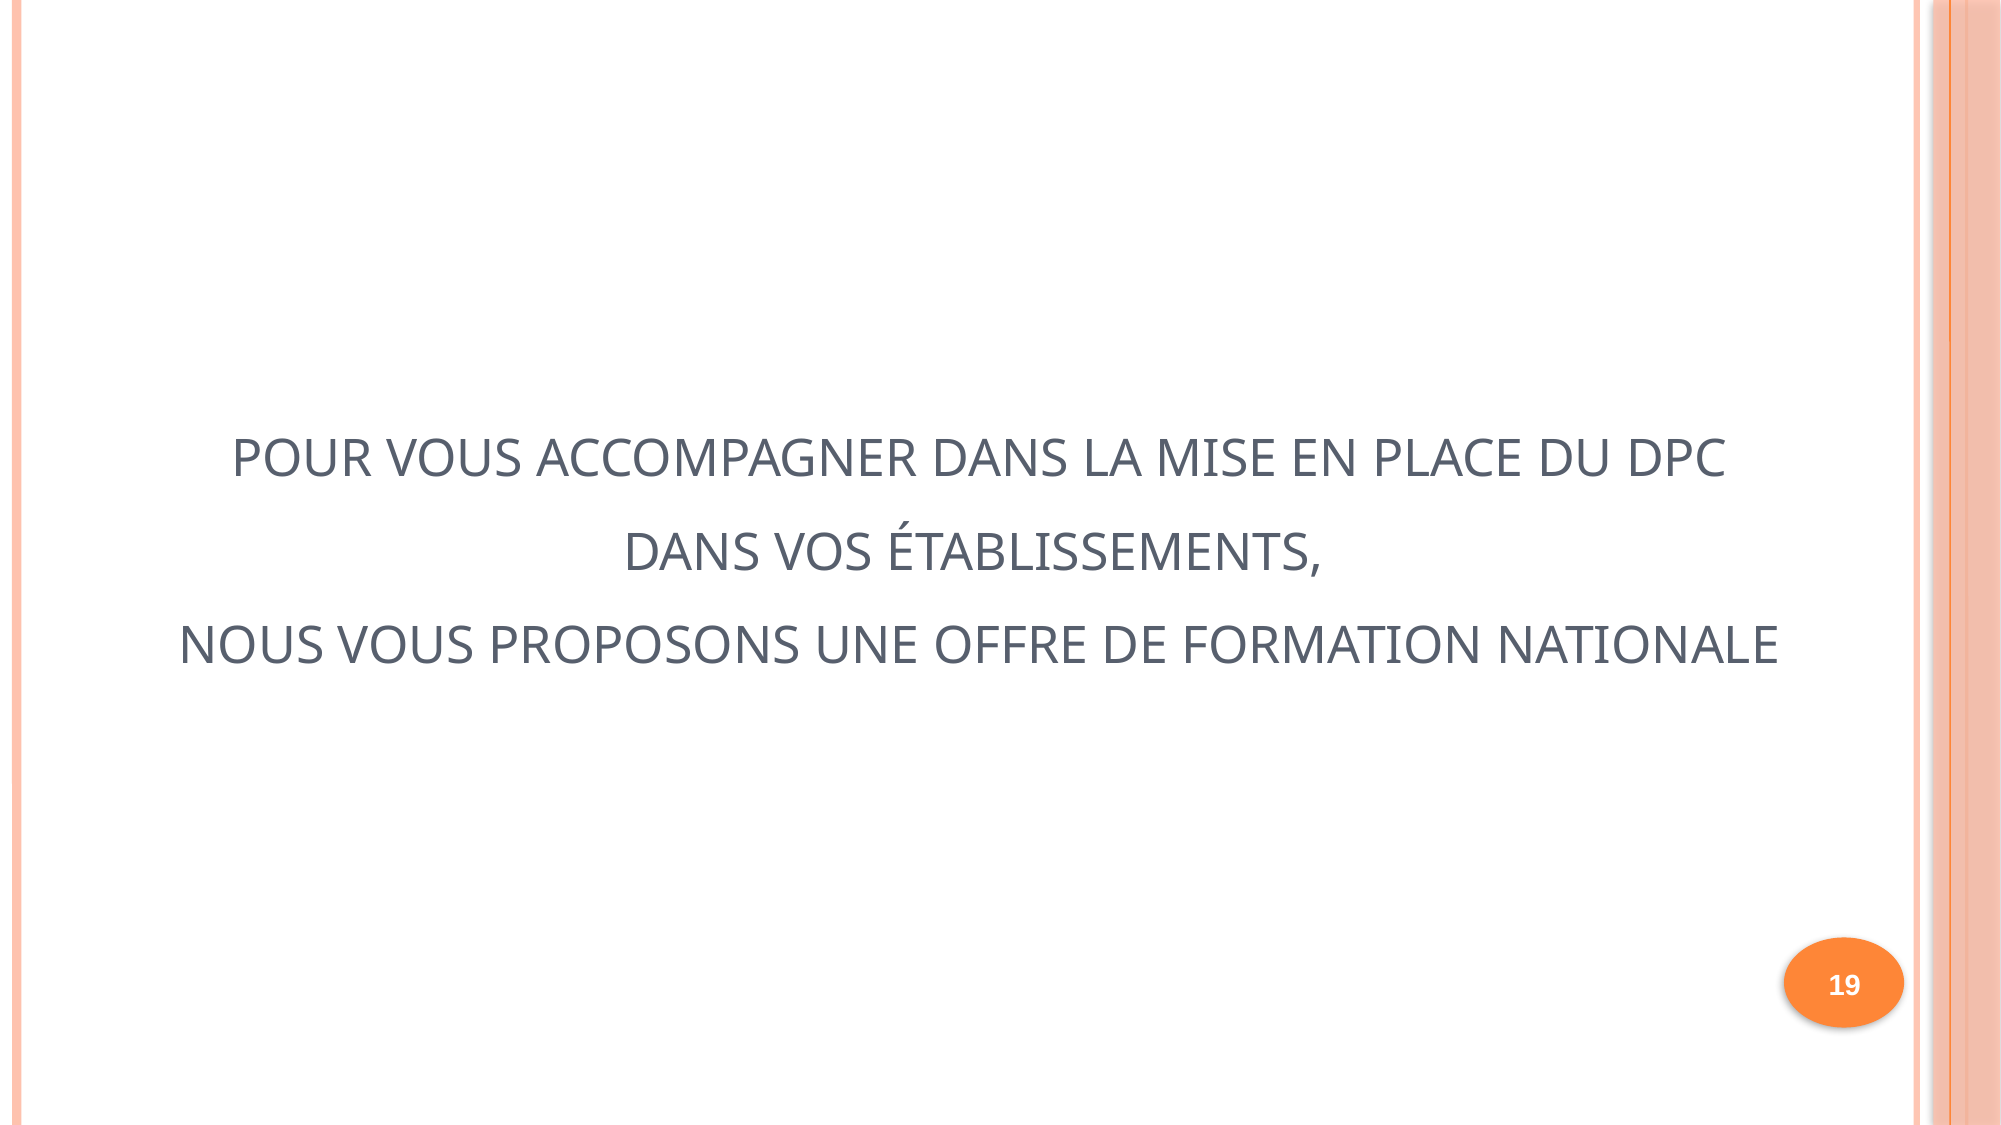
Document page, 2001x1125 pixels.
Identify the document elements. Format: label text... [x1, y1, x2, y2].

slide_number 19 [1778, 940, 1912, 1026]
title Pour vous accompagner dans la mise en place du dpc dans vos établissements, nous vous proposons une offre de formation nationale [163, 310, 1797, 682]
